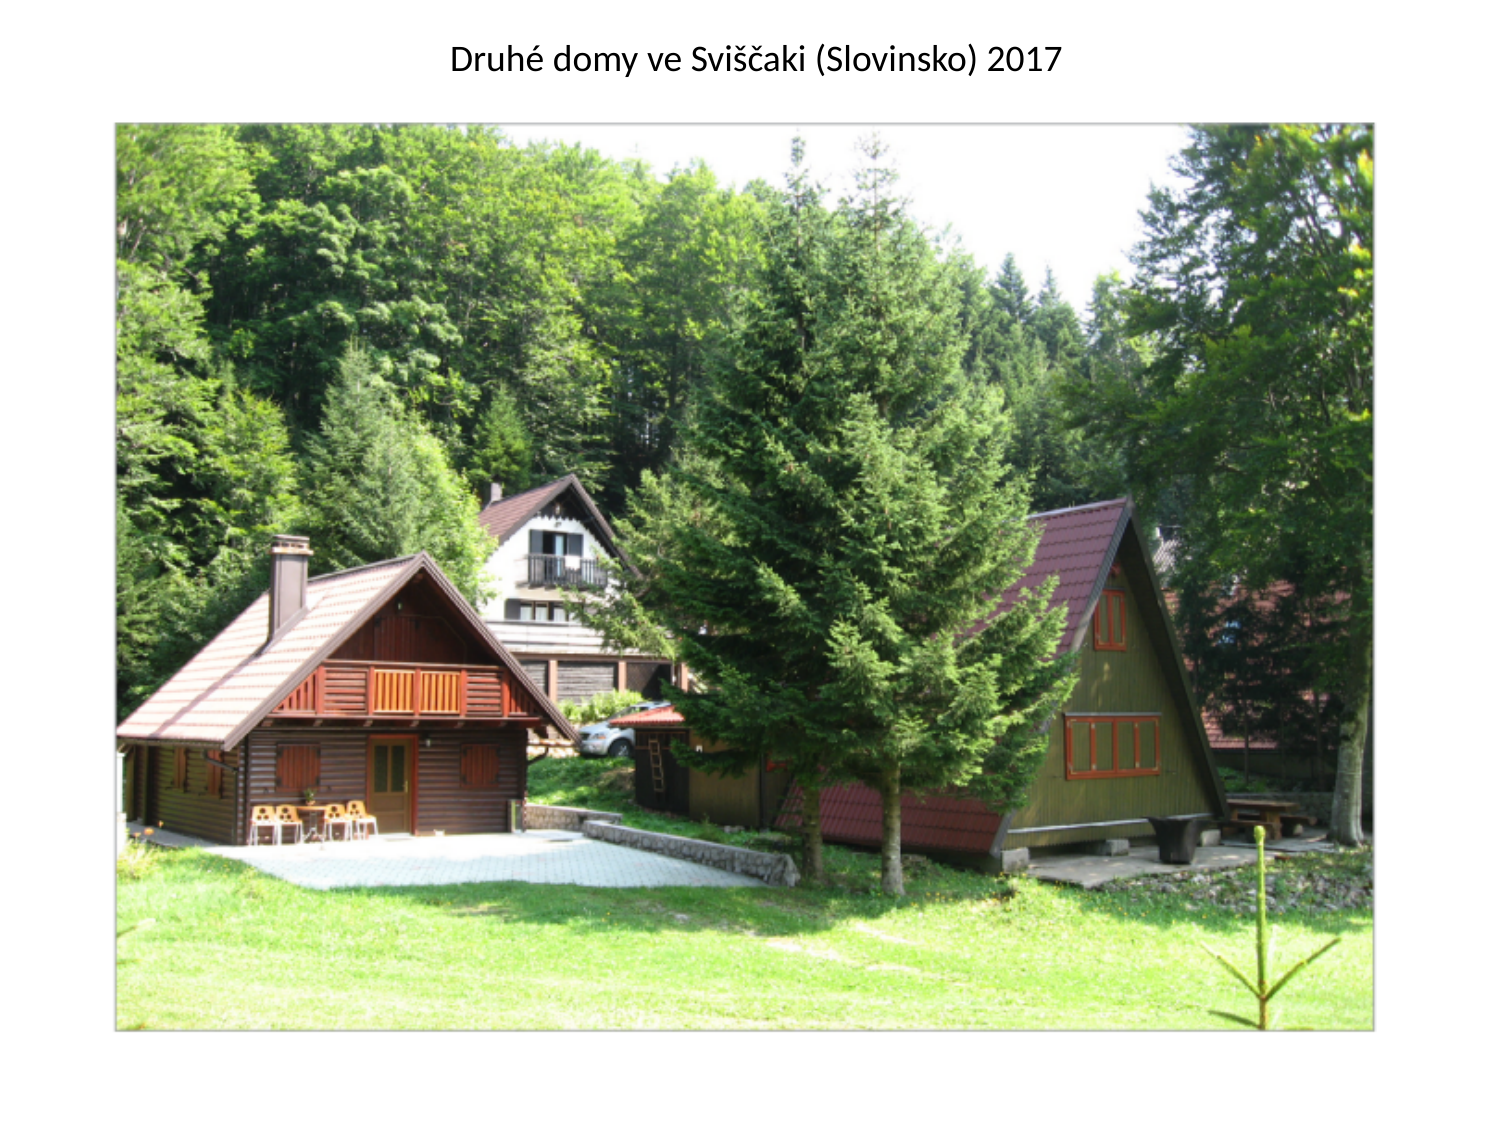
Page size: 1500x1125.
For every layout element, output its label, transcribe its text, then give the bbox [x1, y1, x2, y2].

picture [96, 112, 1403, 1055]
text_box Druhé domy ve Sviščaki (Slovinsko) 2017 [435, 23, 1079, 87]
